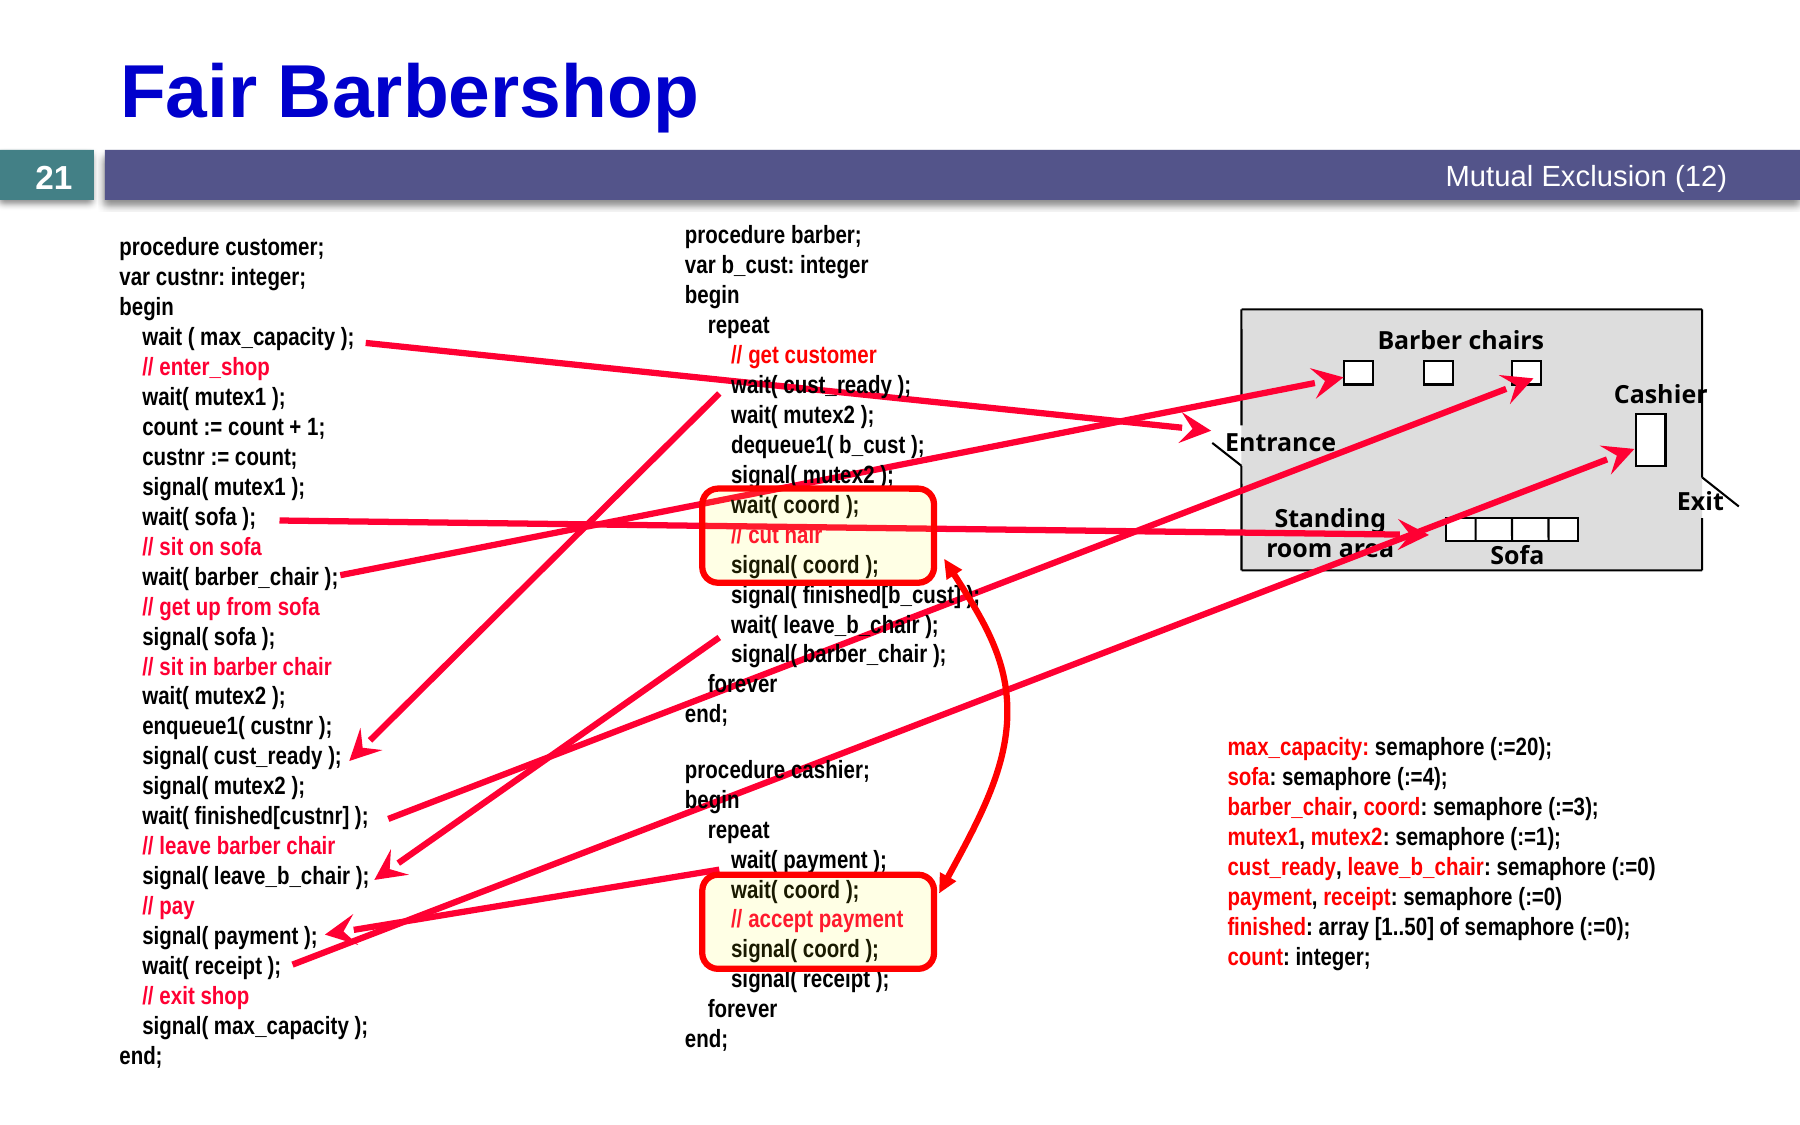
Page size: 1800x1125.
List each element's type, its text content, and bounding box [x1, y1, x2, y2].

footer Mutual Exclusion (12) [925, 149, 1743, 199]
text_box [349, 739, 372, 761]
text_box [374, 859, 398, 880]
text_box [701, 488, 1008, 970]
text_box procedure cashier; begin repeat wait( payment ); wait( coord ); // accept payment signal( coord ); signal( receipt ); forever end; [670, 745, 696, 877]
text_box procedure barber; var b_cust: integer begin repeat // get customer wait( cust_ready ); wait( mutex2 ); dequeue1( b_cust ); signal( mutex2 ); wait( coord ); // cut hair signal( coord ); signal( finished[b_cust] ); wait( leave_b_chair ); signal( barber_chair ); forever end; [670, 211, 1021, 736]
text_box procedure customer; var custnr: integer; begin wait ( max_capacity ); // enter_shop wait( mutex1 ); count := count + 1; custnr := count; signal( mutex1 ); wait( sofa ); // sit on sofa wait( barber_chair ); // get up from sofa signal( sofa ); // sit in barber chair wait( mutex2 ); enqueue1( custnr ); signal( cust_ready ); signal( mutex2 ); wait( finished[custnr] ); // leave barber chair signal( leave_b_chair ); // pay signal( payment ); wait( receipt ); // exit shop signal( max_capacity ); end; [104, 223, 432, 1077]
slide_number 21 [0, 153, 108, 199]
text_box procedure cashier; begin repeat wait( payment ); wait( coord ); // accept payment signal( coord ); signal( receipt ); forever end; [670, 874, 958, 1061]
text_box [324, 921, 348, 942]
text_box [1211, 309, 1741, 578]
text_box [1189, 418, 1205, 439]
text_box max_capacity: semaphore (:=20); sofa: semaphore (:=4); barber_chair, coord: semaphore (:=3); mutex1, mutex2: semaphore (:=1); cust_ready, leave_b_chair: semaphore (:=0) payment, receipt: semaphore (:=0) finished: array [1..50] of semaphore (:=0); count: integer; [1212, 723, 1692, 978]
title Fair Barbershop [104, 27, 1743, 148]
